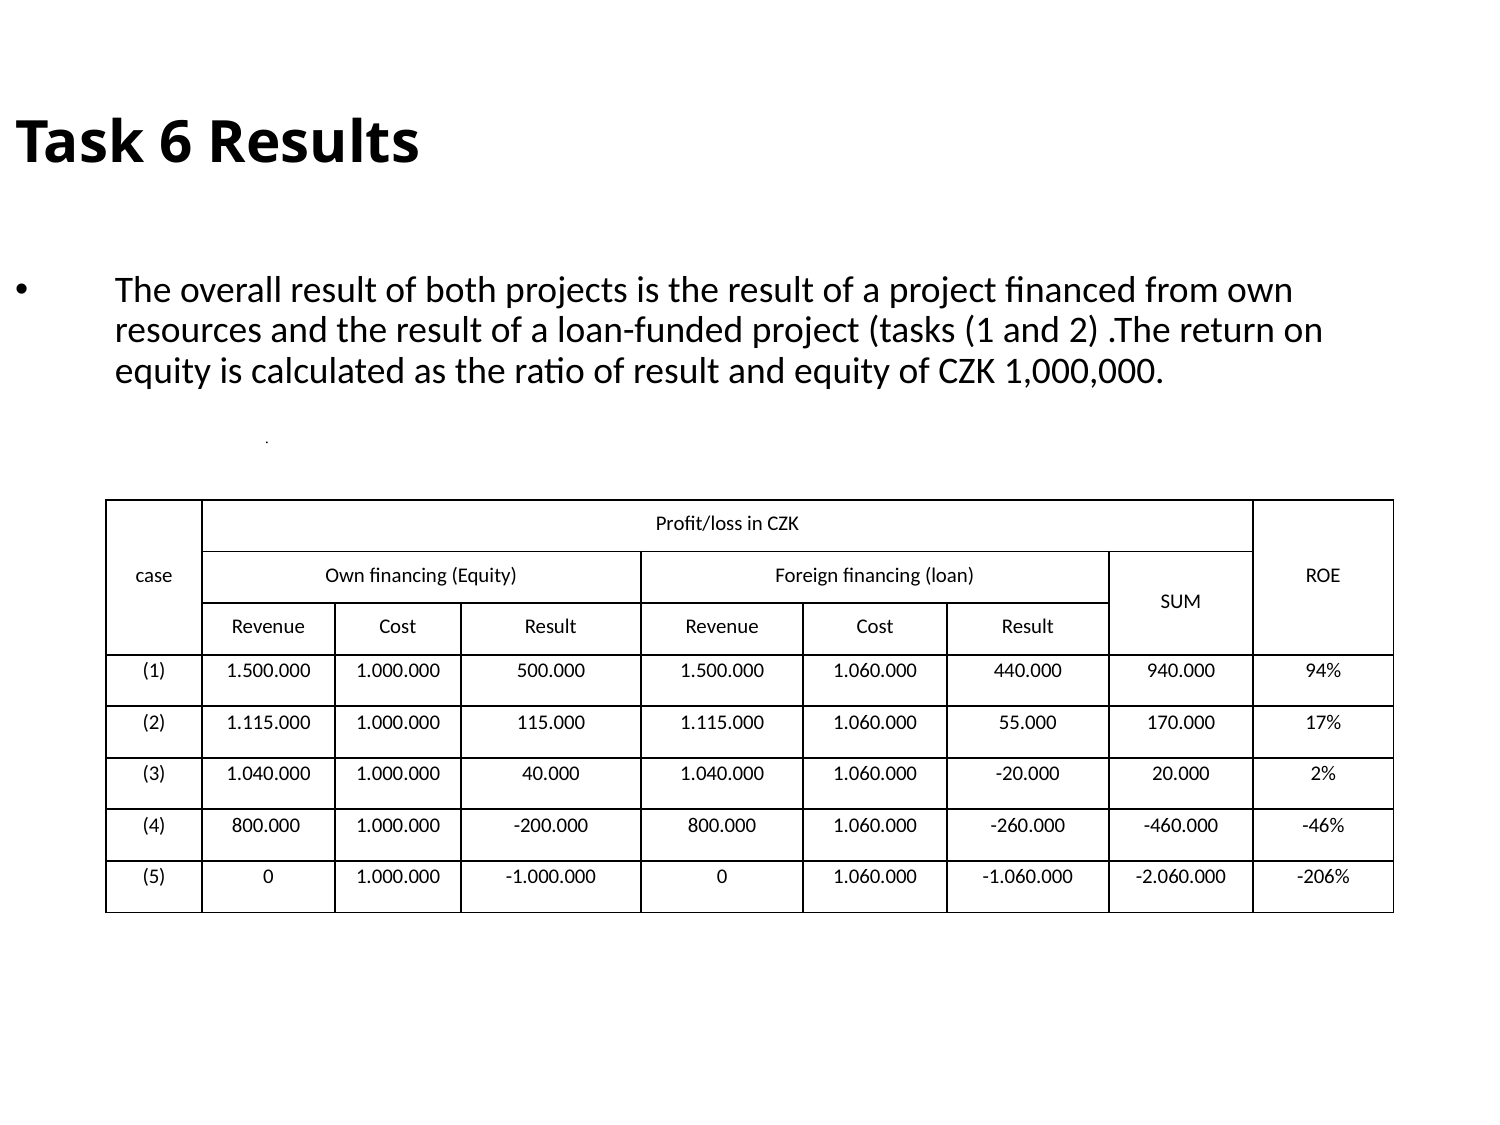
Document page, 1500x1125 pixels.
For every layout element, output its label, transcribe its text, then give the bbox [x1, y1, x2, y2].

table_cell (2) [107, 707, 201, 757]
table_cell Foreign financing (loan) [642, 552, 1108, 602]
table_cell 500.000 [462, 656, 640, 705]
table_cell -1.060.000 [948, 862, 1108, 912]
table_cell 2% [1254, 759, 1393, 808]
table_cell 94% [1254, 656, 1393, 705]
table_cell (4) [107, 810, 201, 860]
table_cell (5) [107, 862, 201, 912]
table_cell Cost [336, 604, 460, 654]
table_cell 1.060.000 [804, 810, 946, 860]
table_cell 1.060.000 [804, 656, 946, 705]
table_cell 940.000 [1110, 656, 1252, 705]
table_cell 1.115.000 [203, 707, 334, 757]
table_header ROE [1254, 501, 1393, 654]
table_cell 800.000 [203, 810, 334, 860]
table_cell -206% [1254, 862, 1393, 912]
table_cell 1.500.000 [642, 656, 802, 705]
table_cell 800.000 [642, 810, 802, 860]
table_cell 1.000.000 [336, 810, 460, 860]
table_cell 0 [642, 862, 802, 912]
table_cell -20.000 [948, 759, 1108, 808]
table_cell 0 [203, 862, 334, 912]
table_cell -260.000 [948, 810, 1108, 860]
table_cell Revenue [203, 604, 334, 654]
table_cell Result [462, 604, 640, 654]
table_cell 20.000 [1110, 759, 1252, 808]
table_cell 1.000.000 [336, 759, 460, 808]
table_cell 1.000.000 [336, 656, 460, 705]
table_cell 1.000.000 [336, 707, 460, 757]
table_cell Revenue [642, 604, 802, 654]
table_cell 440.000 [948, 656, 1108, 705]
table_cell -200.000 [462, 810, 640, 860]
table_cell -1.000.000 [462, 862, 640, 912]
table_cell 170.000 [1110, 707, 1252, 757]
title Task 6 Results [0, 50, 1350, 238]
table_cell Result [948, 604, 1108, 654]
table_cell 1.115.000 [642, 707, 802, 757]
table_cell 115.000 [462, 707, 640, 757]
table_cell 1.060.000 [804, 707, 946, 757]
table_cell 1.000.000 [336, 862, 460, 912]
table_cell (3) [107, 759, 201, 808]
table_cell 1.040.000 [642, 759, 802, 808]
table_cell 1.500.000 [203, 656, 334, 705]
table_cell (1) [107, 656, 201, 705]
table_cell 1.060.000 [804, 862, 946, 912]
table_cell 17% [1254, 707, 1393, 757]
table_cell SUM [1110, 552, 1252, 654]
table_cell Own financing (Equity) [203, 552, 640, 602]
table_header case [107, 501, 201, 654]
table_cell -460.000 [1110, 810, 1252, 860]
table_cell -2.060.000 [1110, 862, 1252, 912]
table_cell 40.000 [462, 759, 640, 808]
table_cell 1.040.000 [203, 759, 334, 808]
table_cell -46% [1254, 810, 1393, 860]
table_header Profit/loss in CZK [203, 501, 1252, 551]
table_cell 1.060.000 [804, 759, 946, 808]
list The overall result of both projects is the result of a project financed from own resources and the result of a loan-funded project (tasks (1 and 2) .The return on equity is calculated as the ratio of result and equity of CZK 1,000,000. [0, 262, 1350, 1005]
table_cell Cost [804, 604, 946, 654]
table_cell 55.000 [948, 707, 1108, 757]
